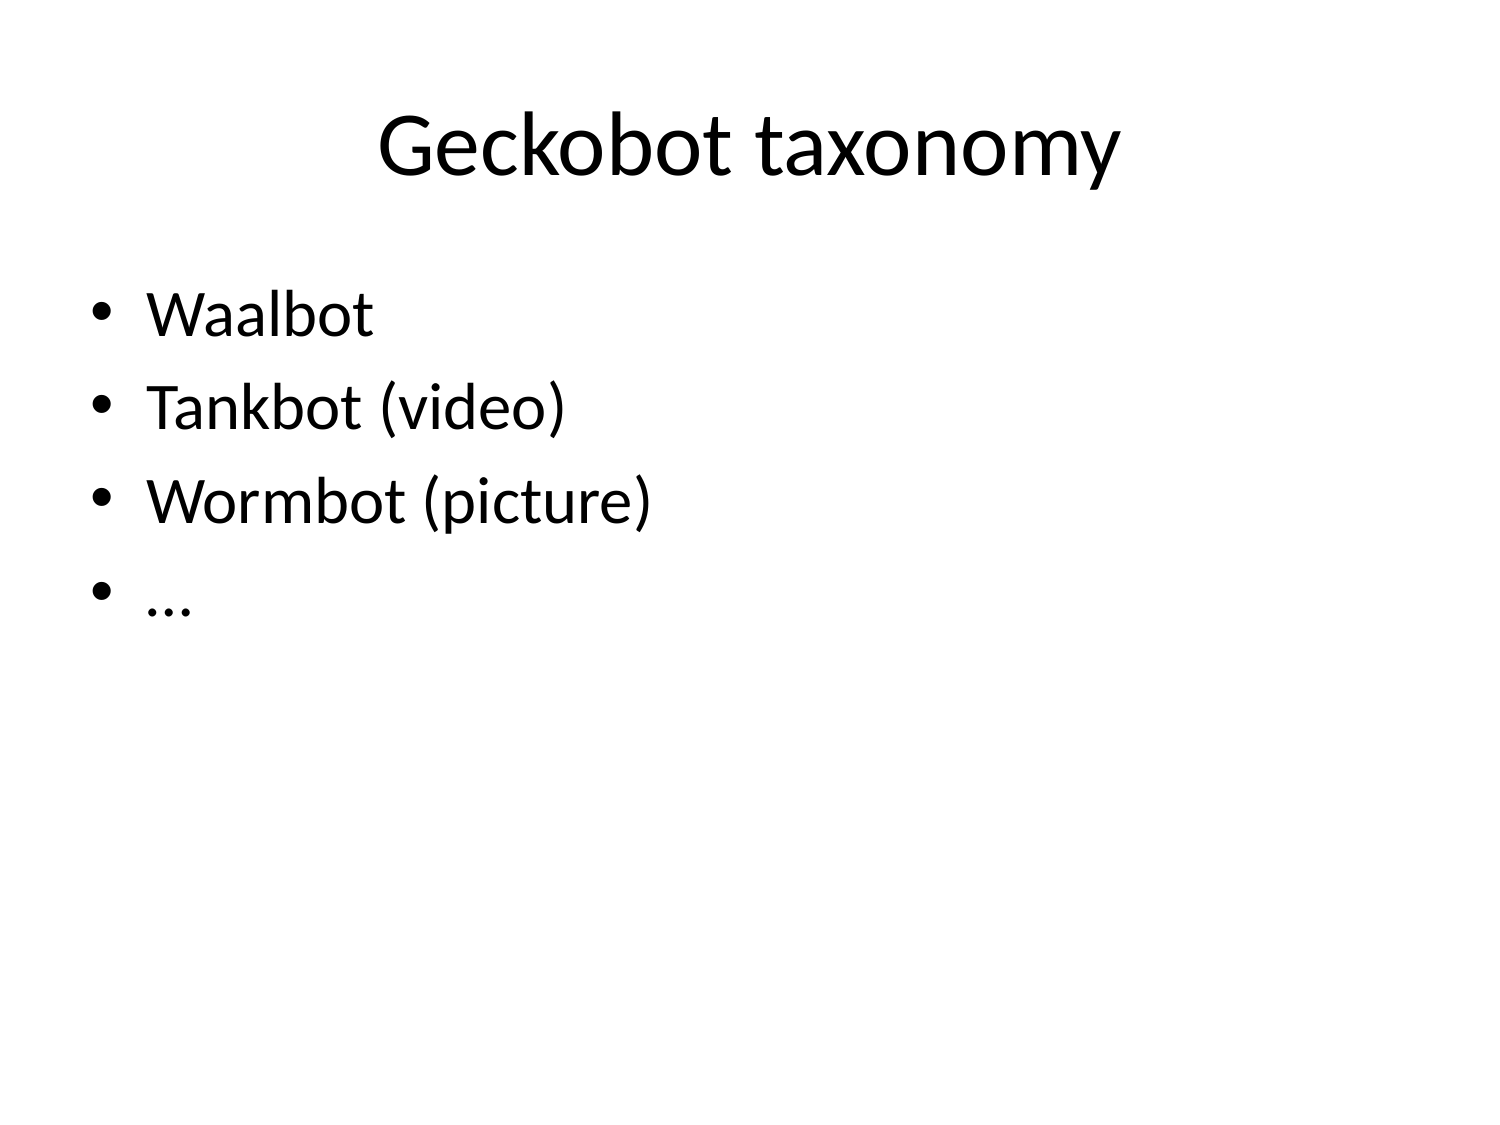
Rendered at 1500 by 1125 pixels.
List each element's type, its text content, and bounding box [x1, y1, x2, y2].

title Geckobot taxonomy [75, 45, 1425, 233]
list Waalbot Tankbot (video) Wormbot (picture) … [75, 262, 1425, 1005]
